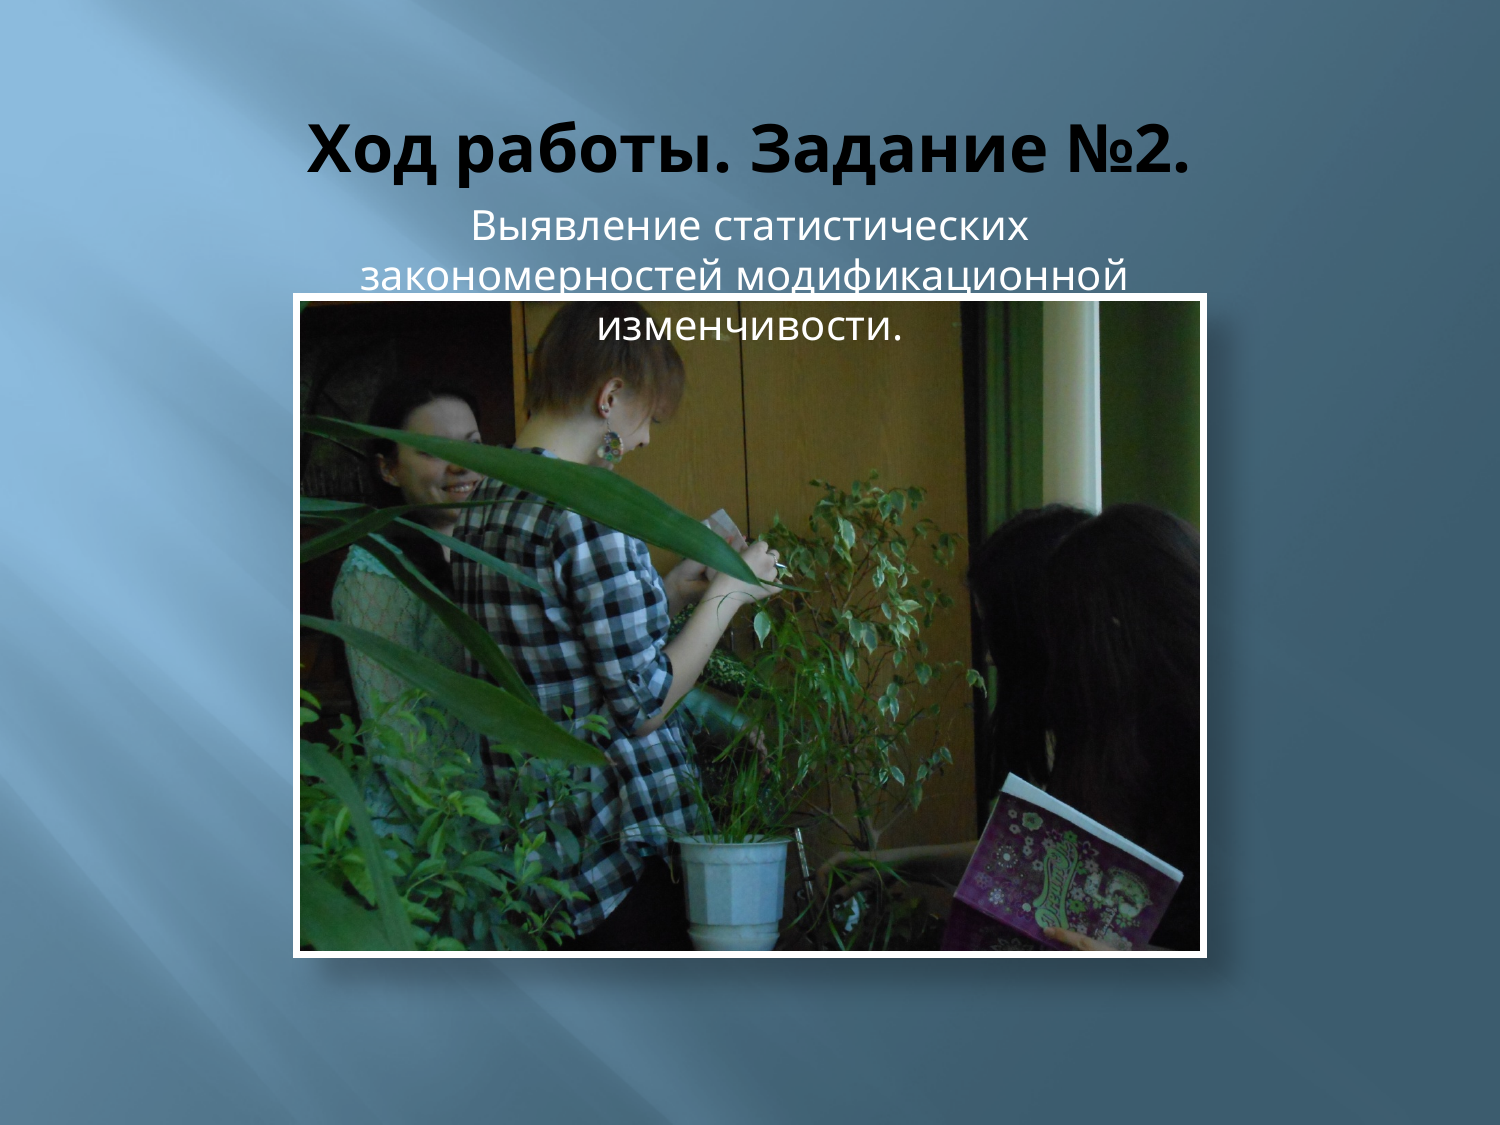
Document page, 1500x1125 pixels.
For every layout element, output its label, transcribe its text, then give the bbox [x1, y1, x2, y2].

picture [299, 300, 1201, 951]
list Выявление статистических закономерностей модификационной изменчивости. [300, 191, 1200, 279]
title Ход работы. Задание №2. [300, 99, 1200, 186]
